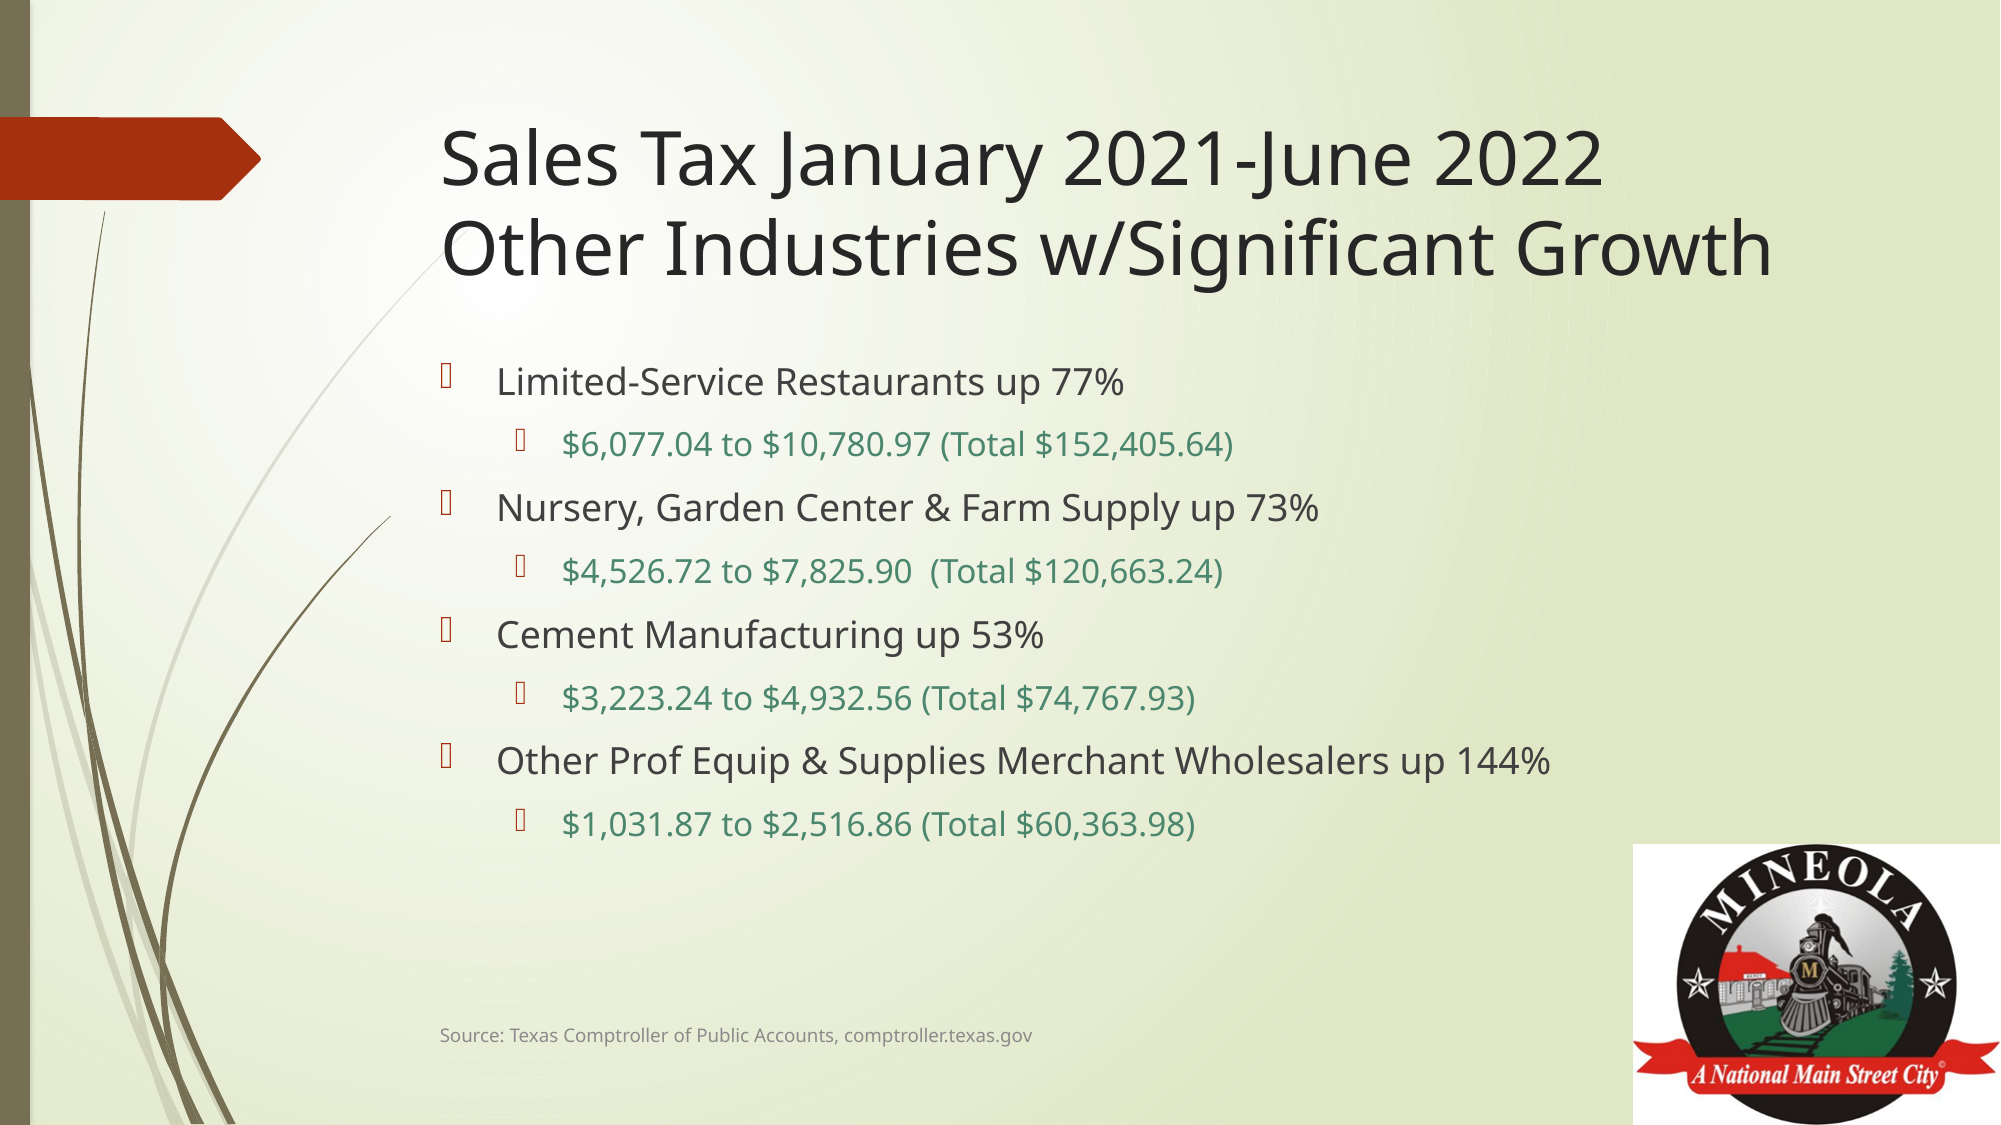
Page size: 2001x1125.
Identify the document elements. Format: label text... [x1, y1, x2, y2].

picture [1633, 844, 2000, 1125]
title Sales Tax January 2021-June 2022 Other Industries w/Significant Growth [425, 102, 1888, 313]
footer Source: Texas Comptroller of Public Accounts, comptroller.texas.gov [424, 1006, 1628, 1067]
list Limited-Service Restaurants up 77% $6,077.04 to $10,780.97 (Total $152,405.64) Nursery, Garden Center & Farm Supply up 73% $4,526.72 to $7,825.90 (Total $120,663.24) Cement Manufacturing up 53% $3,223.24 to $4,932.56 (Total $74,767.93) Other Prof Equip & Supplies Merchant Wholesalers up 144% $1,031.87 to $2,516.86 (Total $60,363.98) [424, 350, 1888, 970]
